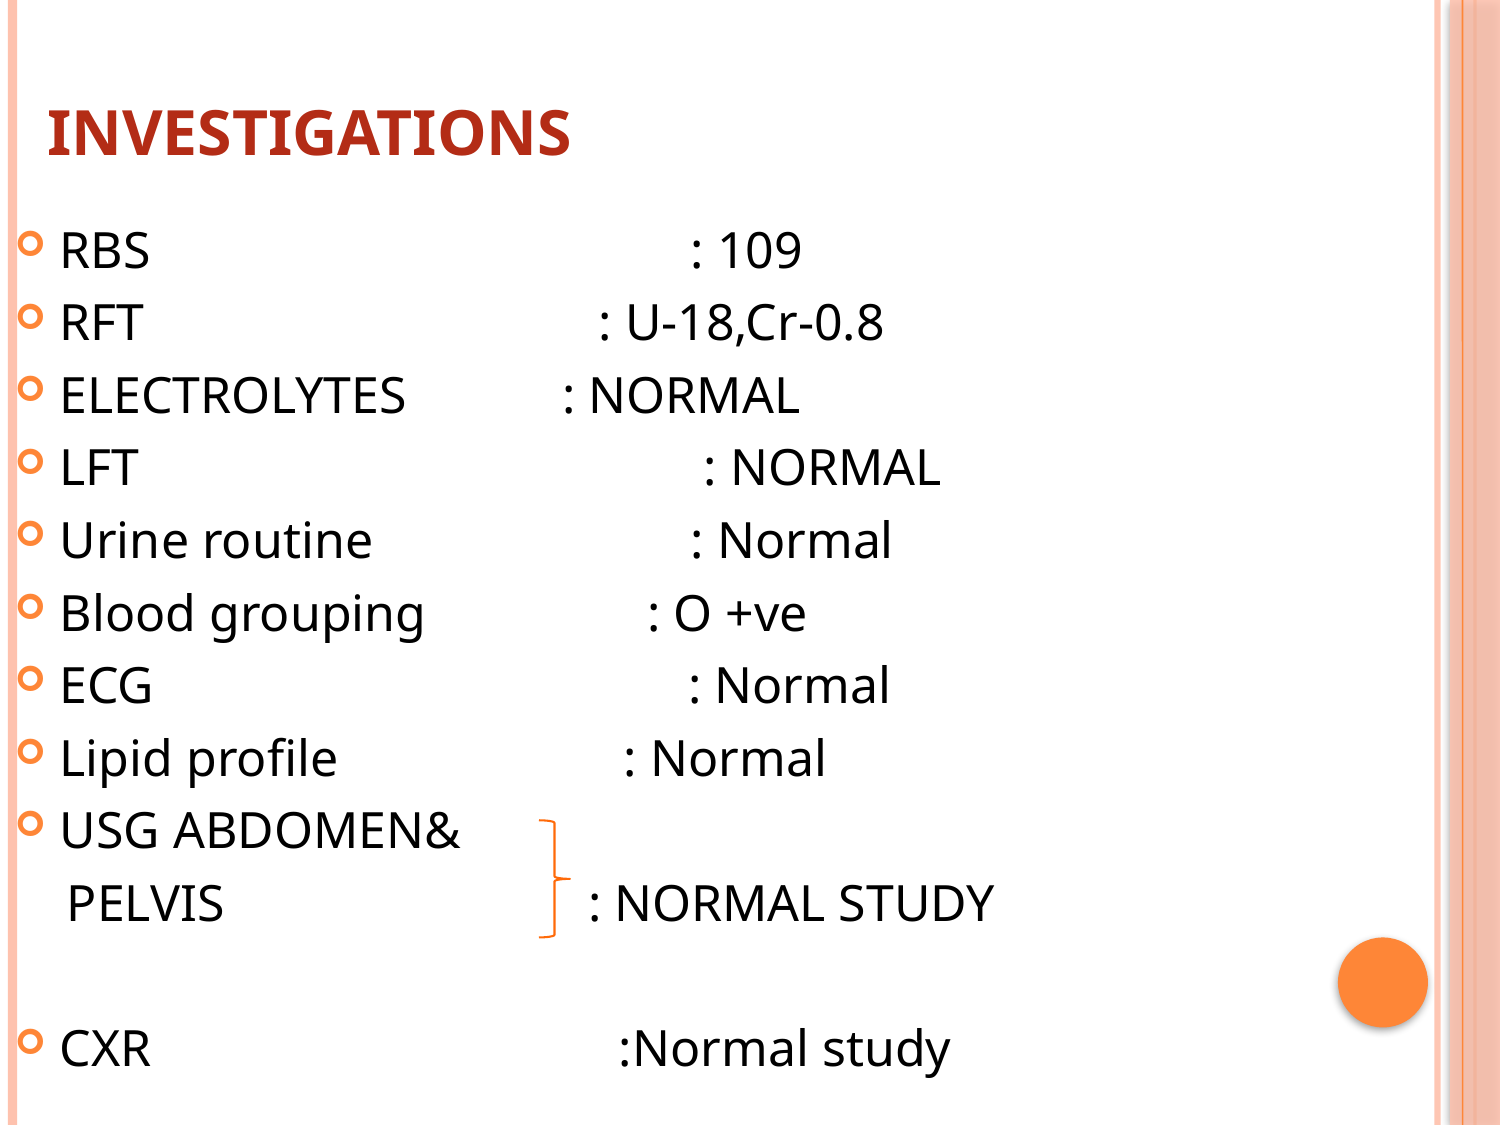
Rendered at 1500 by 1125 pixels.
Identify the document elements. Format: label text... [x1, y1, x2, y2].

list RBS : 109 RFT : U-18,Cr-0.8 ELECTROLYTES : NORMAL LFT : NORMAL Urine routine : Normal Blood grouping : O +ve ECG : Normal Lipid profile : Normal USG ABDOMEN& PELVIS : NORMAL STUDY CXR :Normal study [0, 210, 1500, 1125]
text_box [538, 819, 571, 939]
title INVESTIGATIONS [0, 23, 1300, 176]
